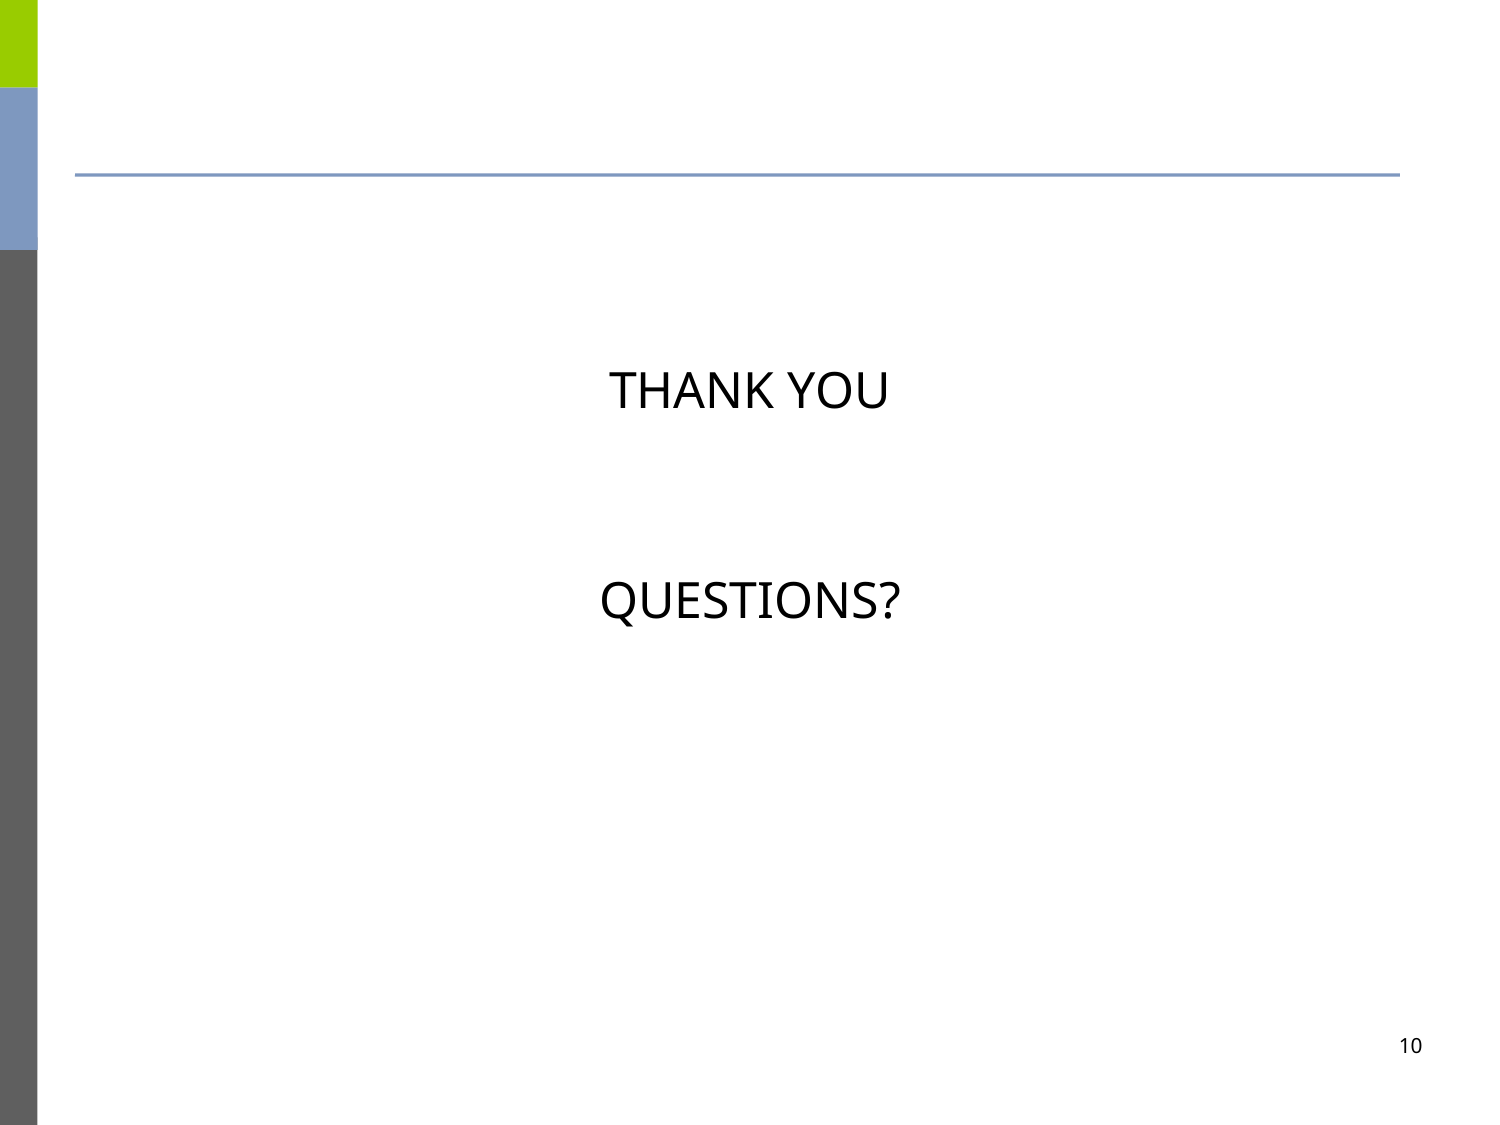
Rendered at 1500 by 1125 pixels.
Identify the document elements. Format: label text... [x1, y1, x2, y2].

slide_number 10 [1087, 1024, 1438, 1101]
list THANK YOU QUESTIONS? [75, 210, 1425, 955]
